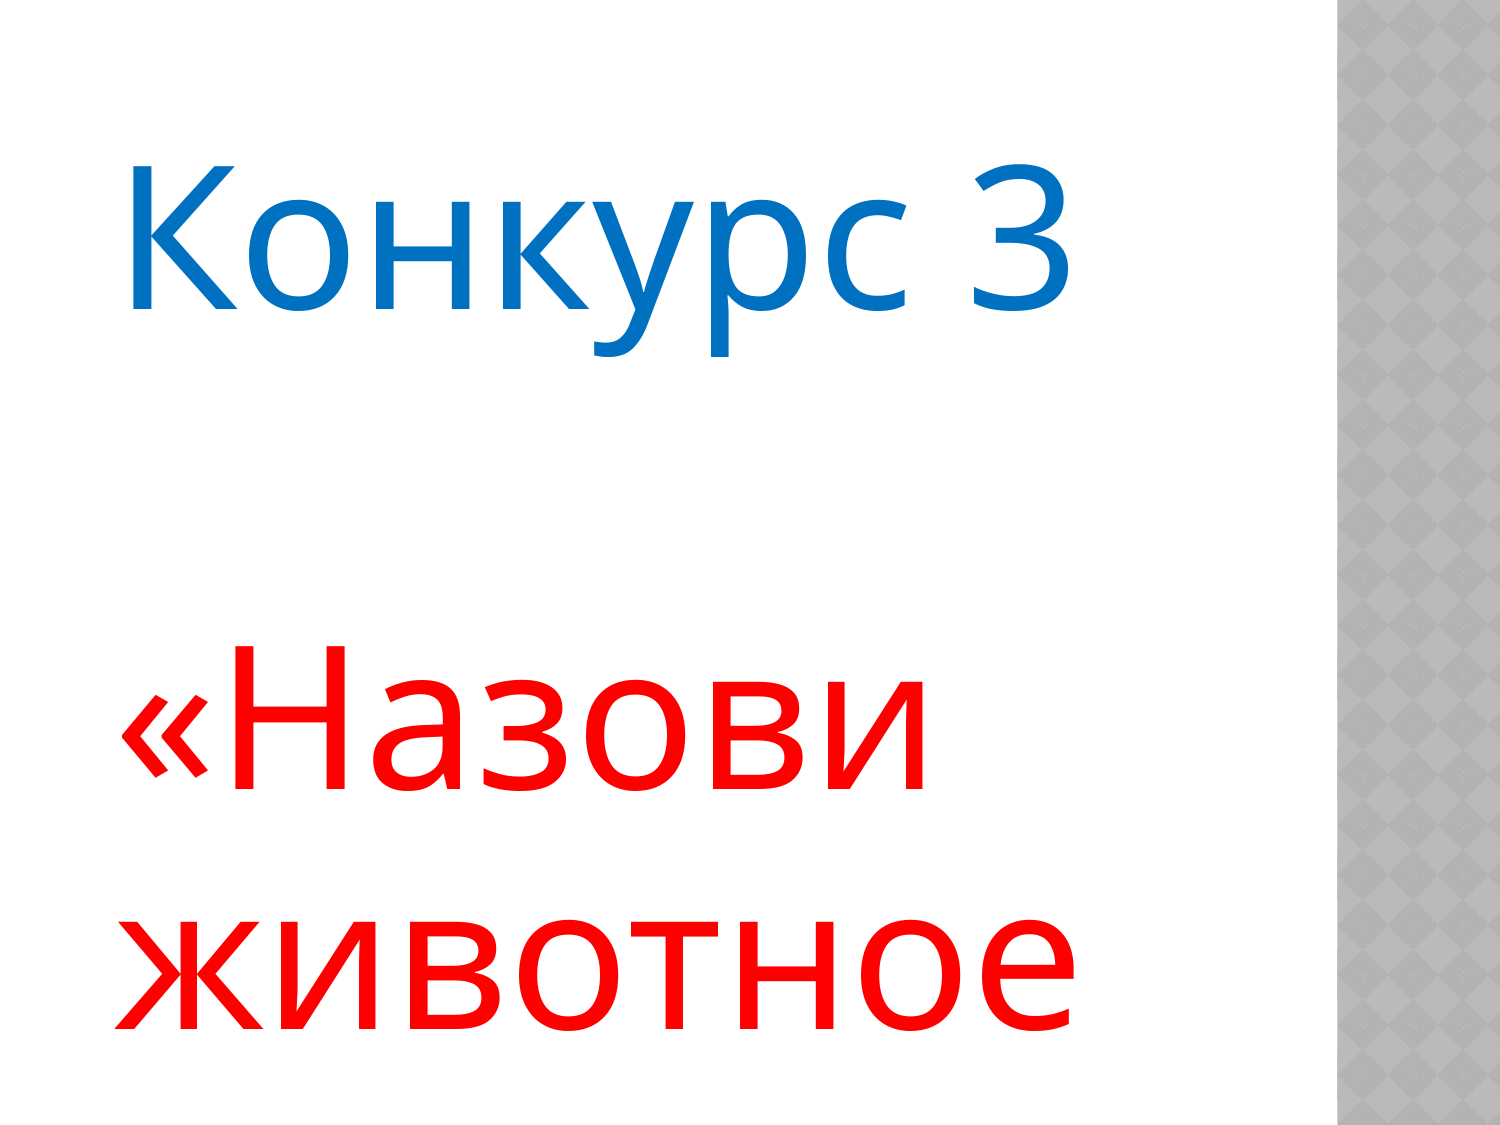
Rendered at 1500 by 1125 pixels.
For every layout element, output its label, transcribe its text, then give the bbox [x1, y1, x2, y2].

text_box Конкурс 3 «Назови животное» [100, 101, 1187, 1125]
